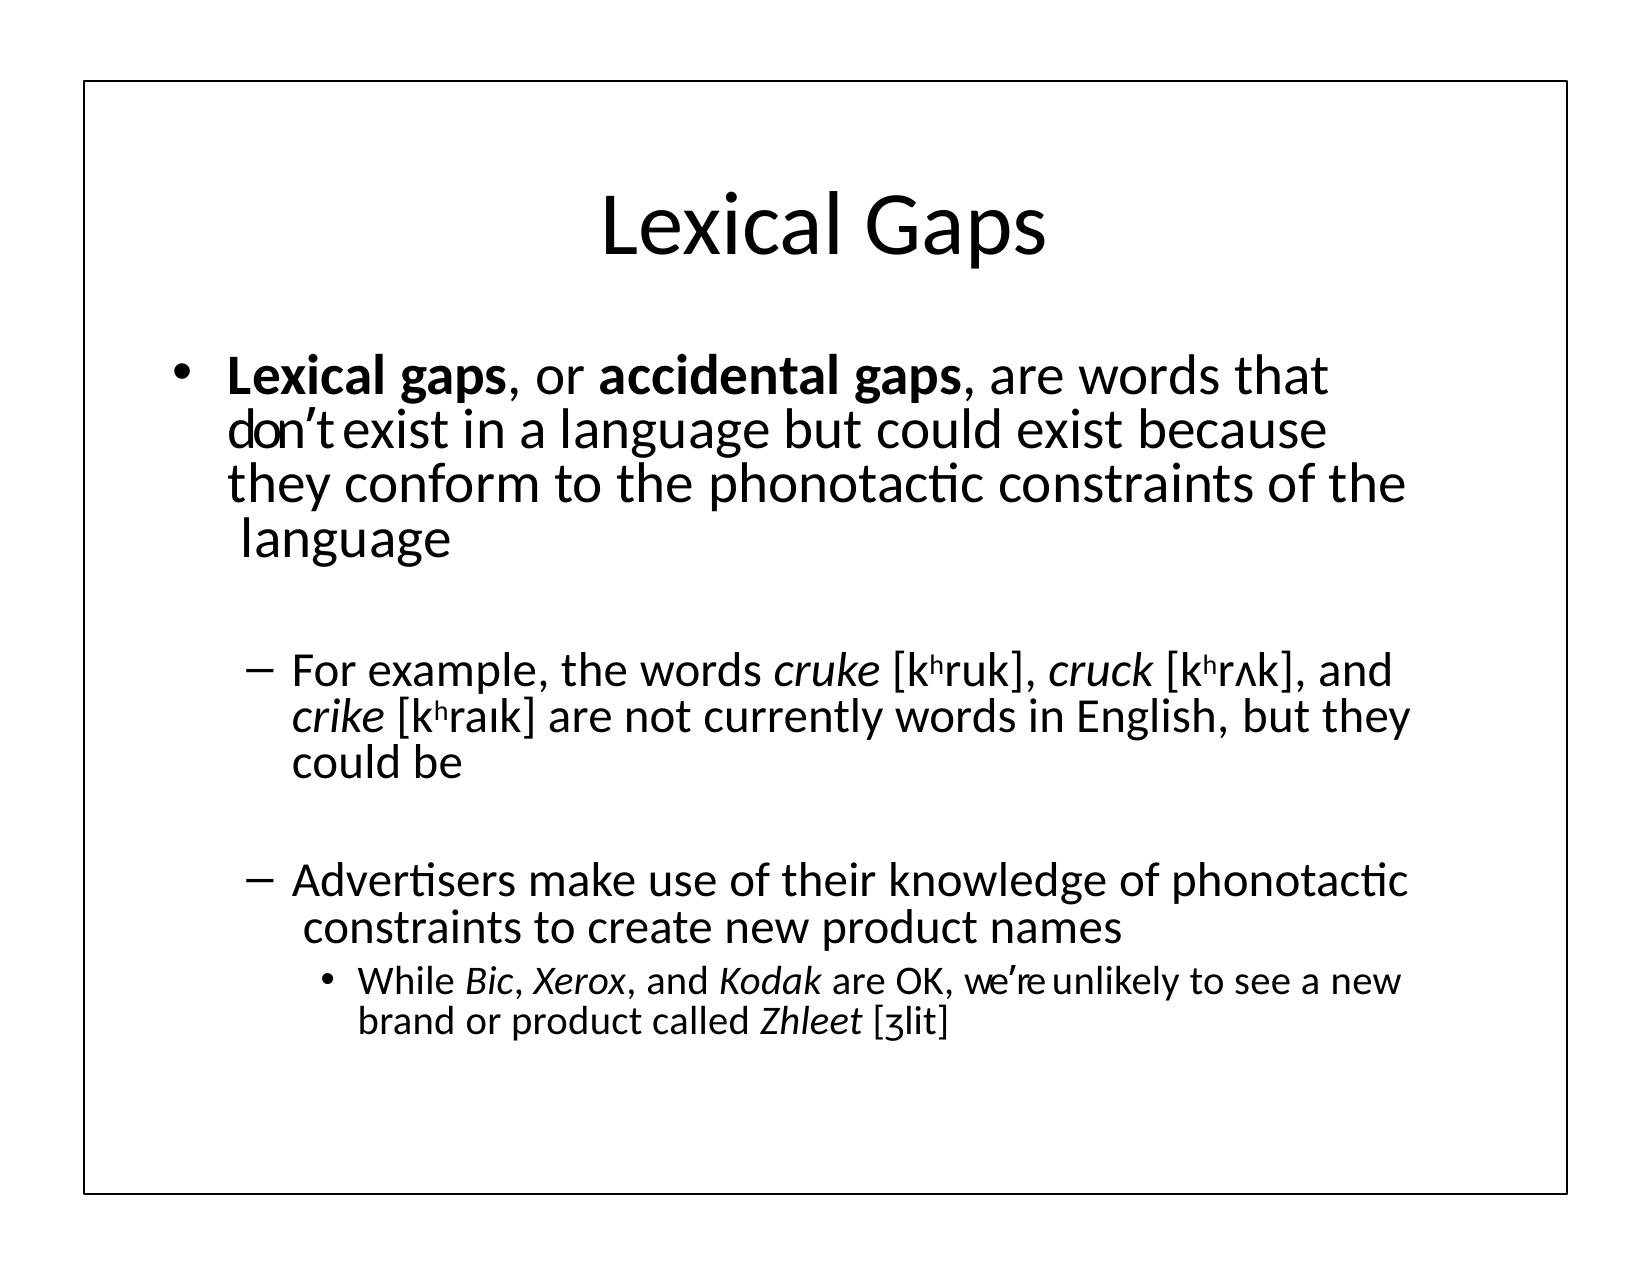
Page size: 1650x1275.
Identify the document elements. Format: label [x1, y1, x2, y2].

text_box [83, 81, 1568, 1195]
